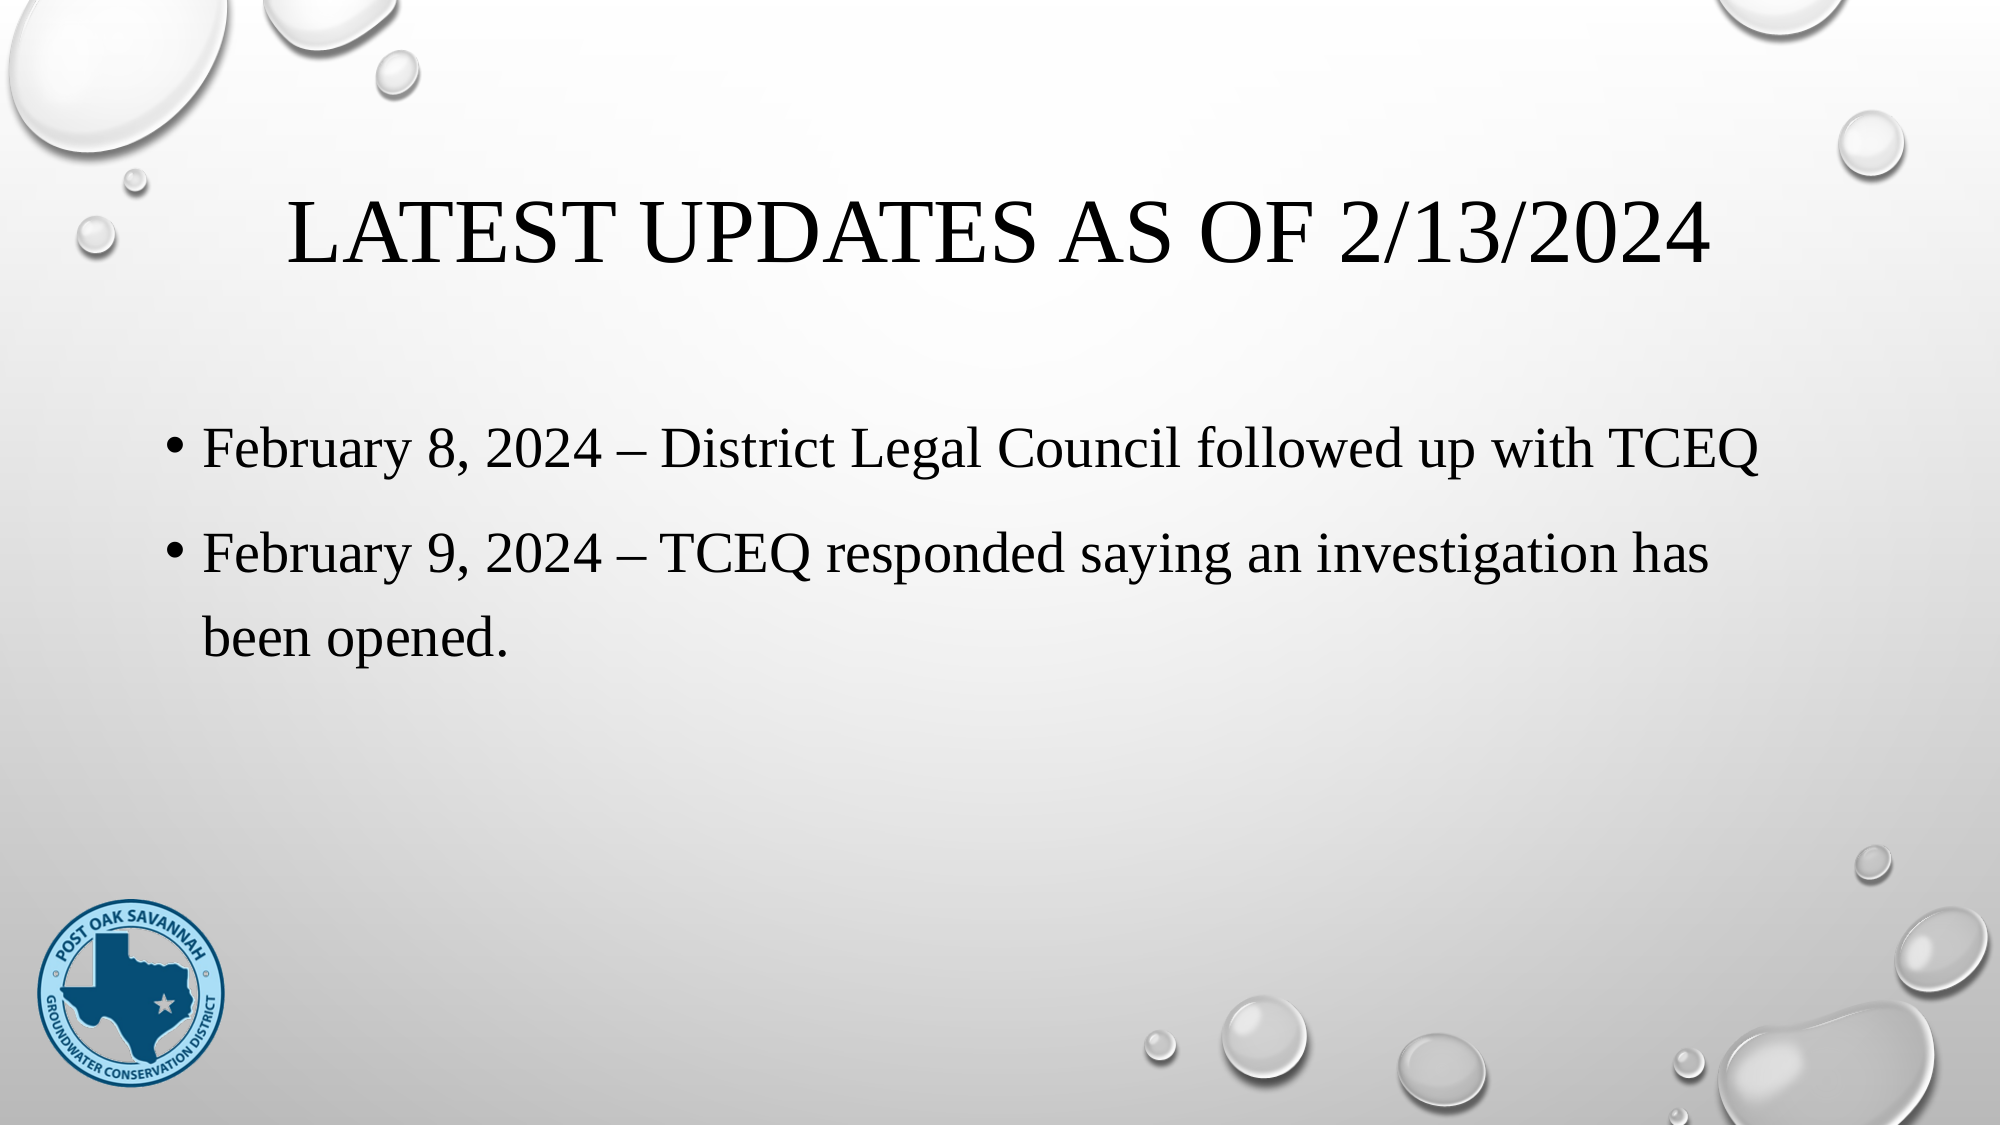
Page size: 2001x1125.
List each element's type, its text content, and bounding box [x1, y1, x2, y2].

list February 8, 2024 – District Legal Council followed up with TCEQ February 9, 2024 – TCEQ responded saying an investigation has been opened. [149, 388, 1850, 950]
title Latest updates As of 2/13/2024 [149, 101, 1851, 364]
picture [0, 0, 2000, 1125]
